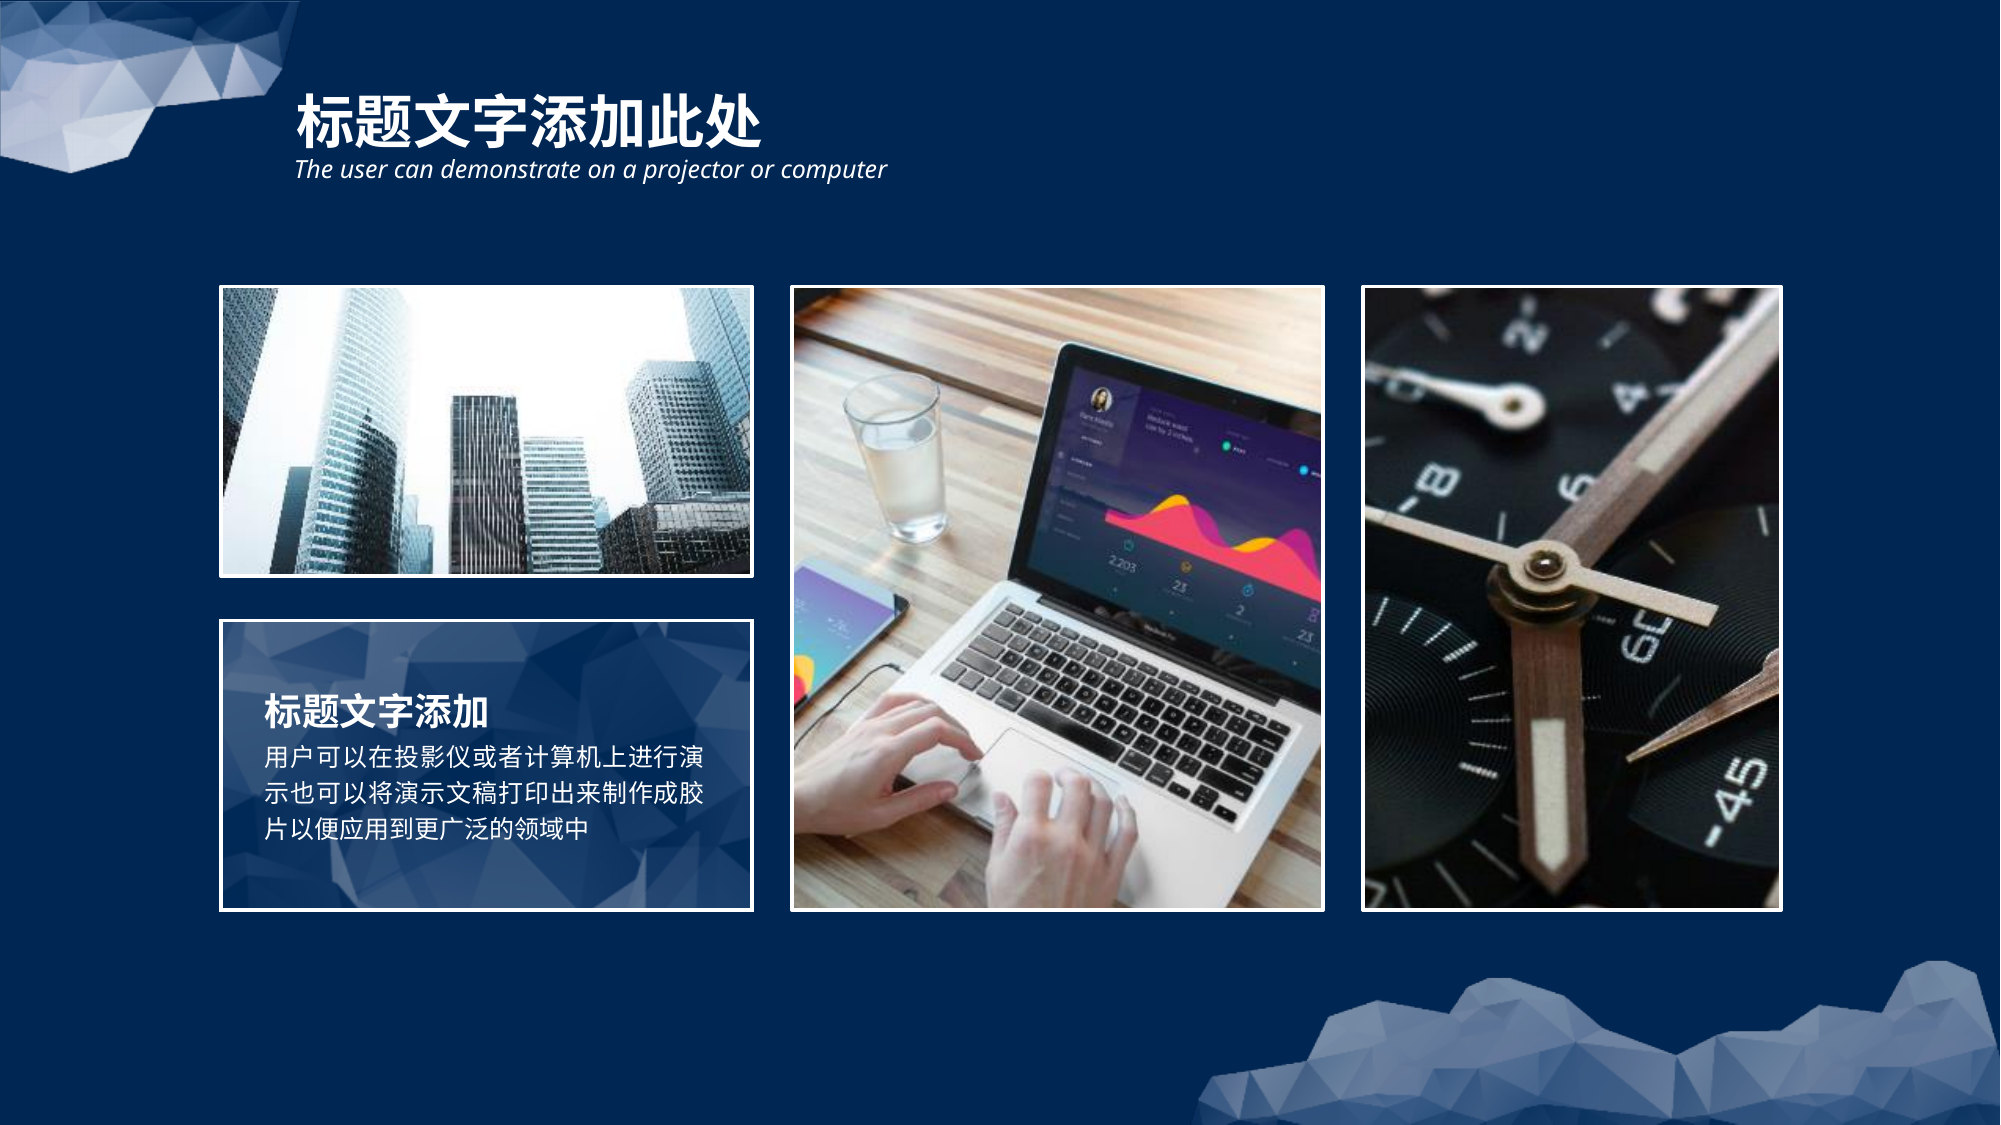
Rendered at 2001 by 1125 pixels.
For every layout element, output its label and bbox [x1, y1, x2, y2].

picture [1362, 286, 1782, 910]
text_box [279, 77, 1096, 192]
text_box [220, 620, 753, 910]
picture [220, 286, 753, 577]
picture [1177, 953, 2000, 1125]
picture [1, 2, 315, 191]
picture [791, 286, 1324, 910]
